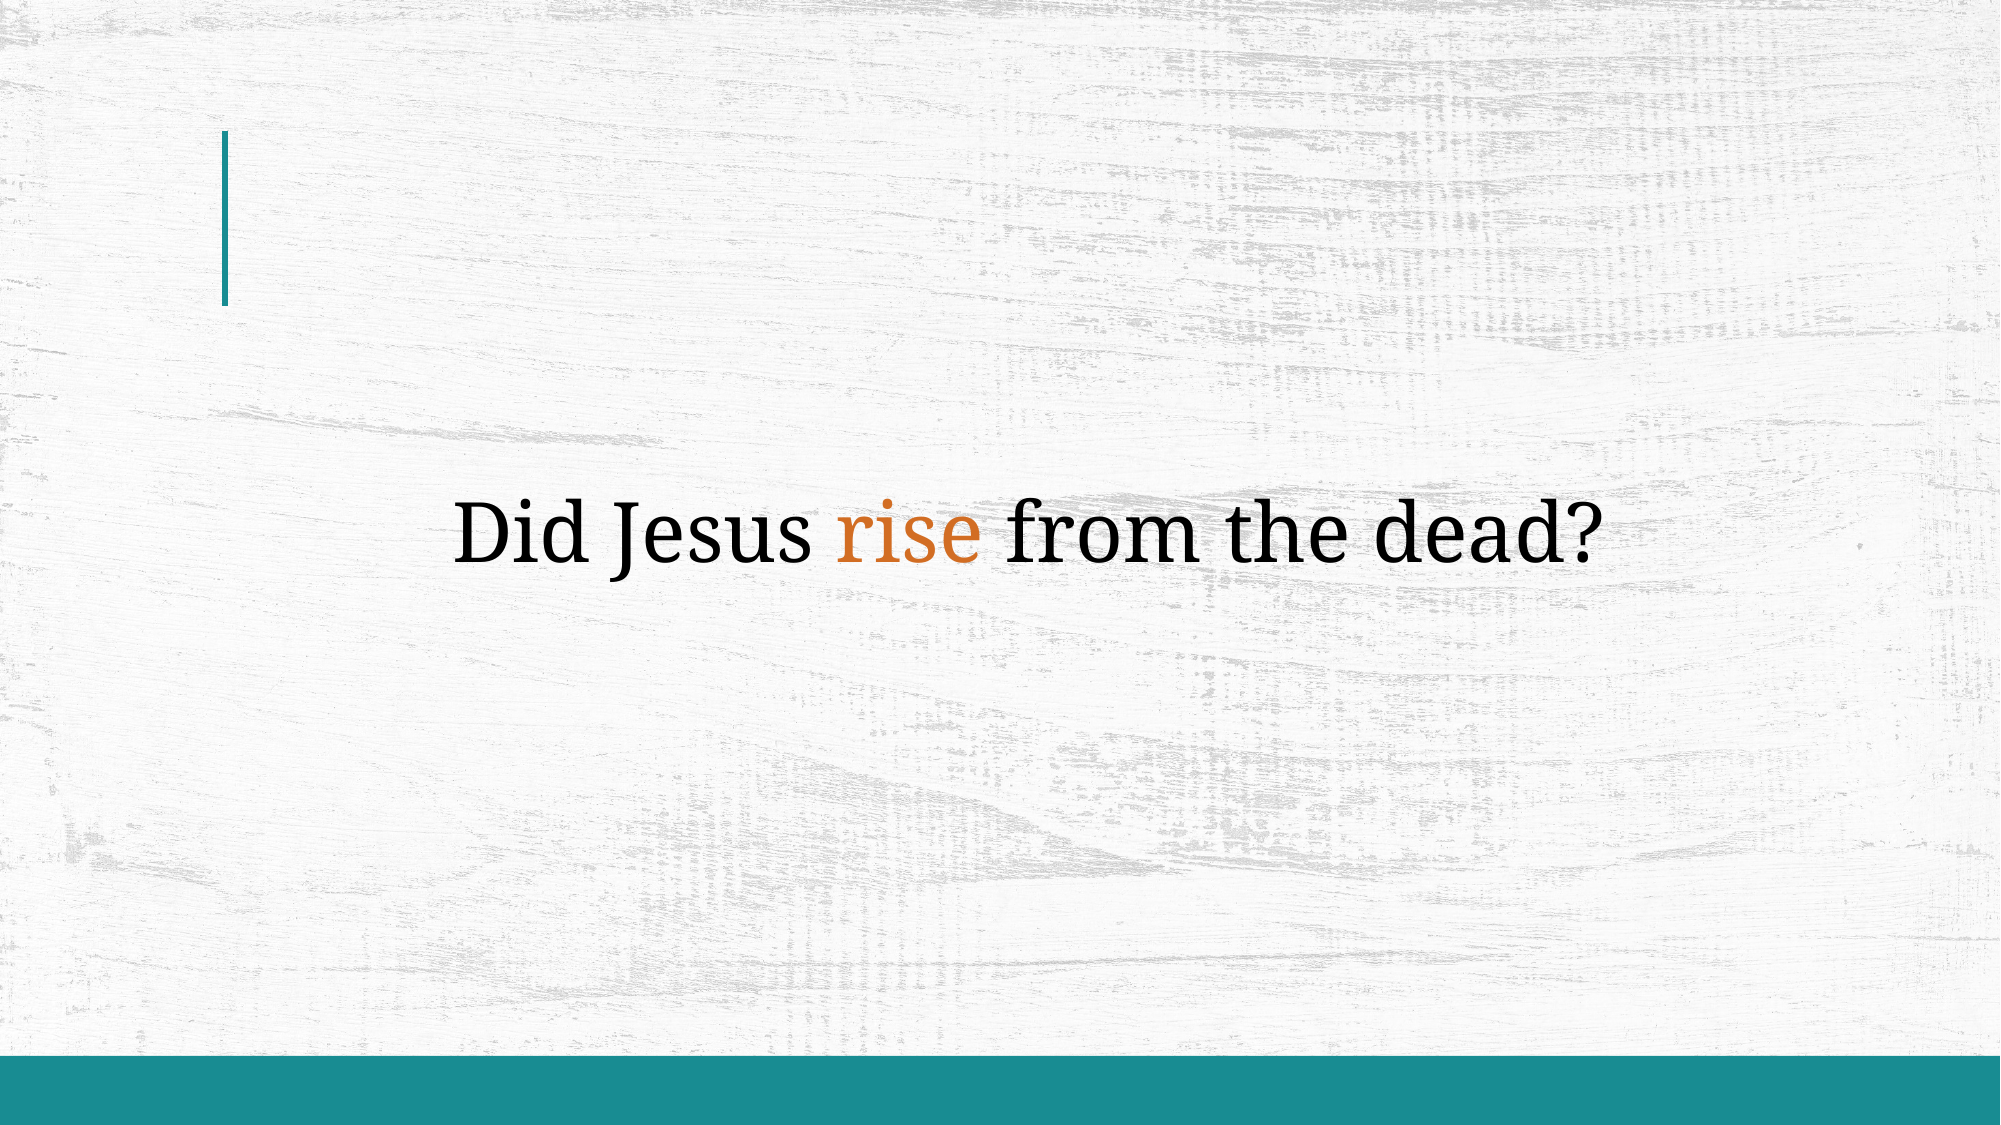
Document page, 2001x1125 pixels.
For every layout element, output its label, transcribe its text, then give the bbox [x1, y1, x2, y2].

text_box Did Jesus rise from the dead? [348, 471, 1709, 972]
picture [0, 0, 2000, 1055]
